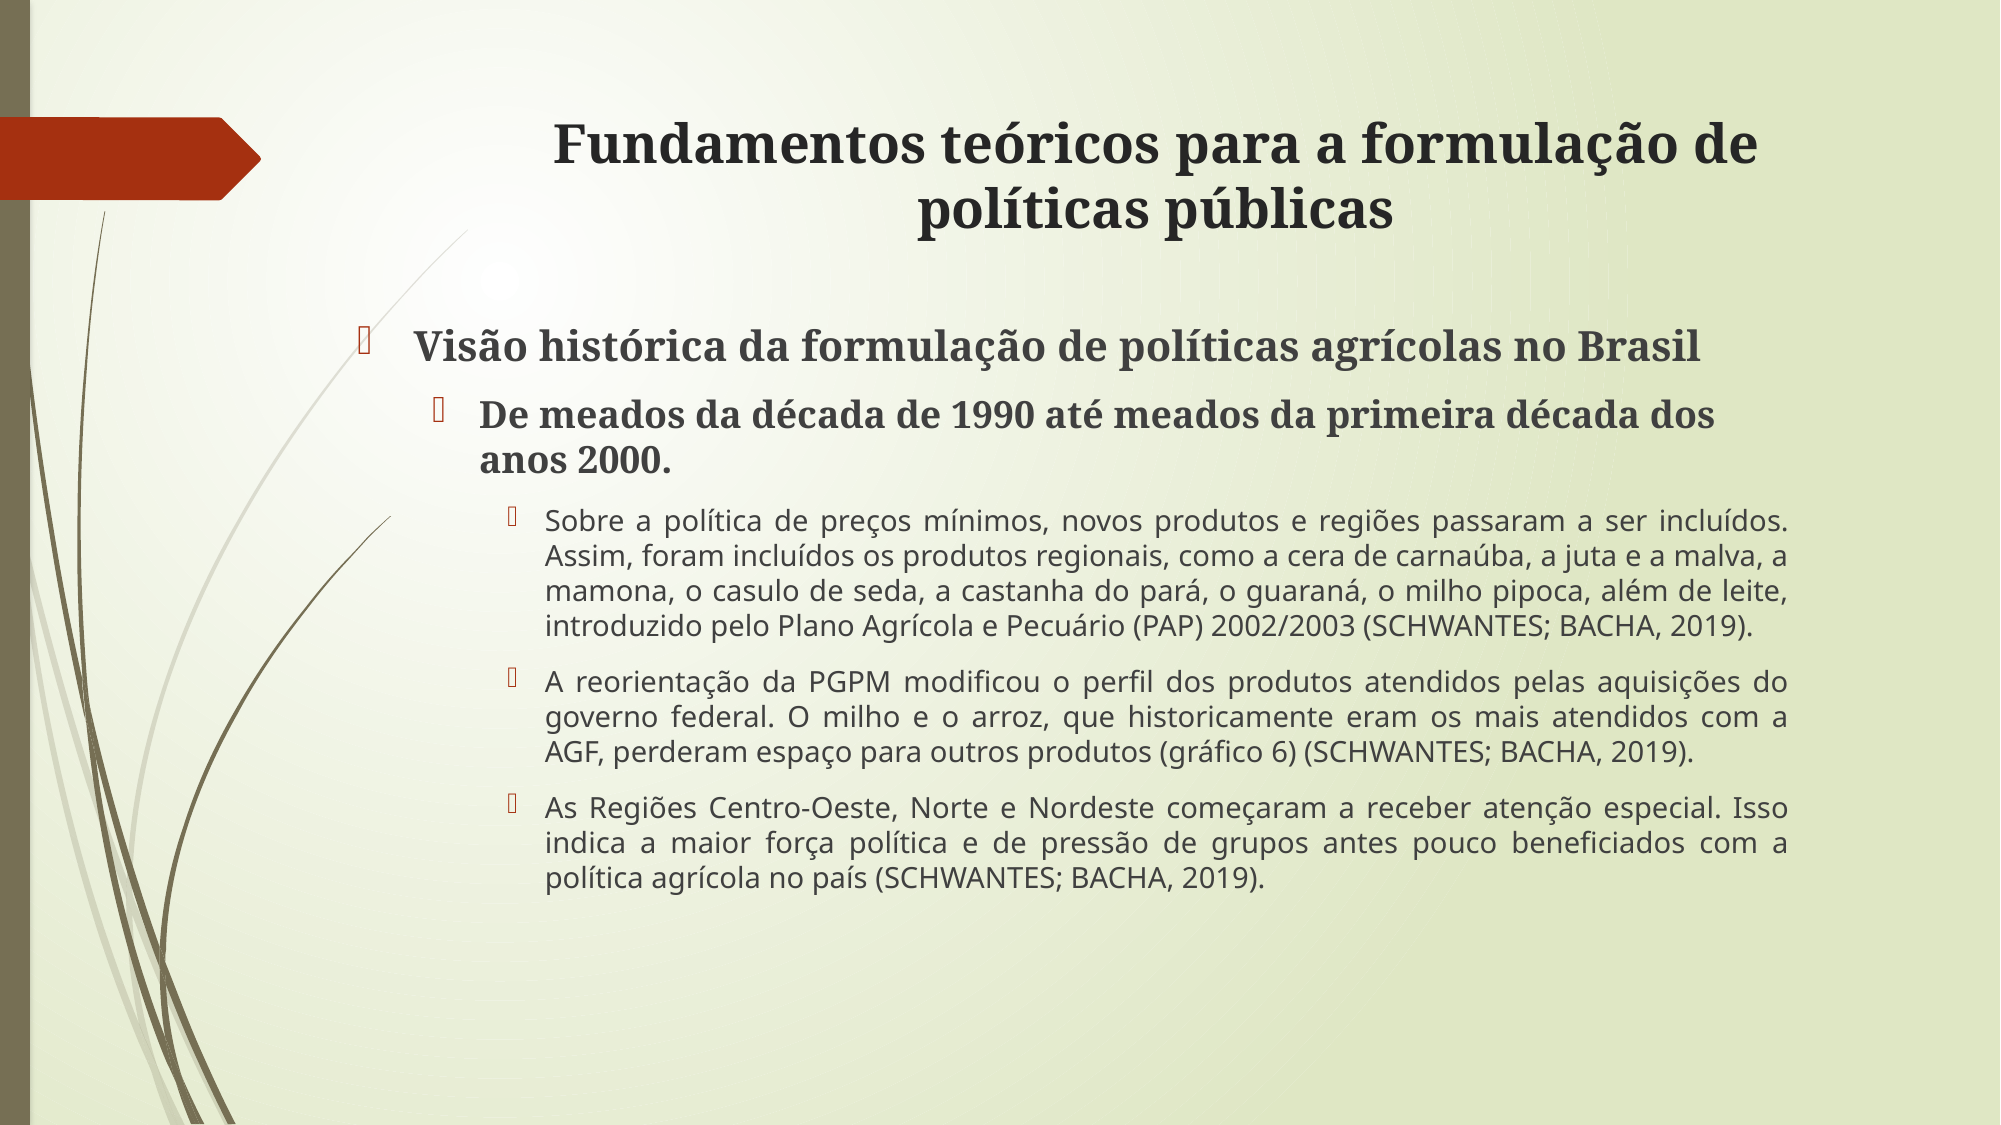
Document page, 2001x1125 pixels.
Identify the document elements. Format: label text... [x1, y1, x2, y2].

list Visão histórica da formulação de políticas agrícolas no Brasil De meados da década de 1990 até meados da primeira década dos anos 2000. Sobre a política de preços mínimos, novos produtos e regiões passaram a ser incluídos. Assim, foram incluídos os produtos regionais, como a cera de carnaúba, a juta e a malva, a mamona, o casulo de seda, a castanha do pará, o guaraná, o milho pipoca, além de leite, introduzido pelo Plano Agrícola e Pecuário (PAP) 2002/2003 (SCHWANTES; BACHA, 2019). A reorientação da PGPM modificou o perfil dos produtos atendidos pelas aquisições do governo federal. O milho e o arroz, que historicamente eram os mais atendidos com a AGF, perderam espaço para outros produtos (gráfico 6) (SCHWANTES; BACHA, 2019). As Regiões Centro-Oeste, Norte e Nordeste começaram a receber atenção especial. Isso indica a maior força política e de pressão de grupos antes pouco beneficiados com a política agrícola no país (SCHWANTES; BACHA, 2019). [342, 312, 1805, 988]
title Fundamentos teóricos para a formulação de políticas públicas [425, 102, 1888, 313]
